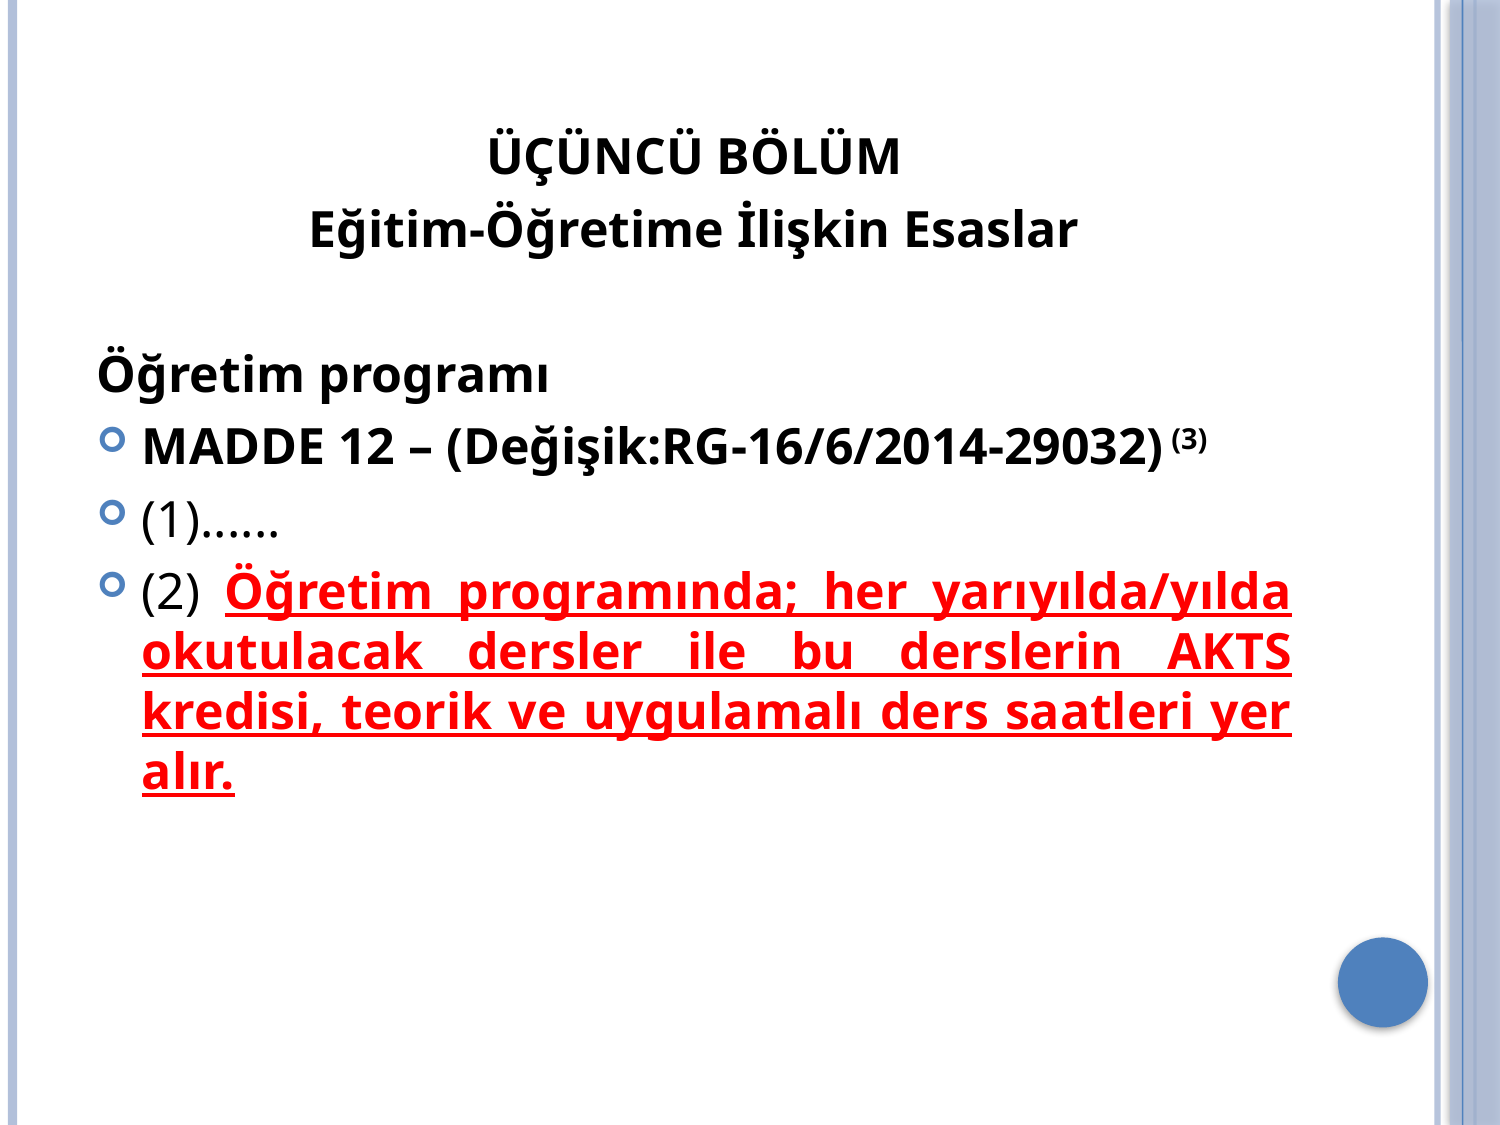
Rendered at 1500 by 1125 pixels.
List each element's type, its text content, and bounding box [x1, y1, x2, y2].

list ÜÇÜNCÜ BÖLÜM Eğitim-Öğretime İlişkin Esaslar Öğretim programı MADDE 12 – (Değişik:RG-16/6/2014-29032) (3) (1)...... (2) Öğretim programında; her yarıyılda/yılda okutulacak dersler ile bu derslerin AKTS kredisi, teorik ve uygulamalı ders saatleri yer alır. [82, 117, 1307, 917]
